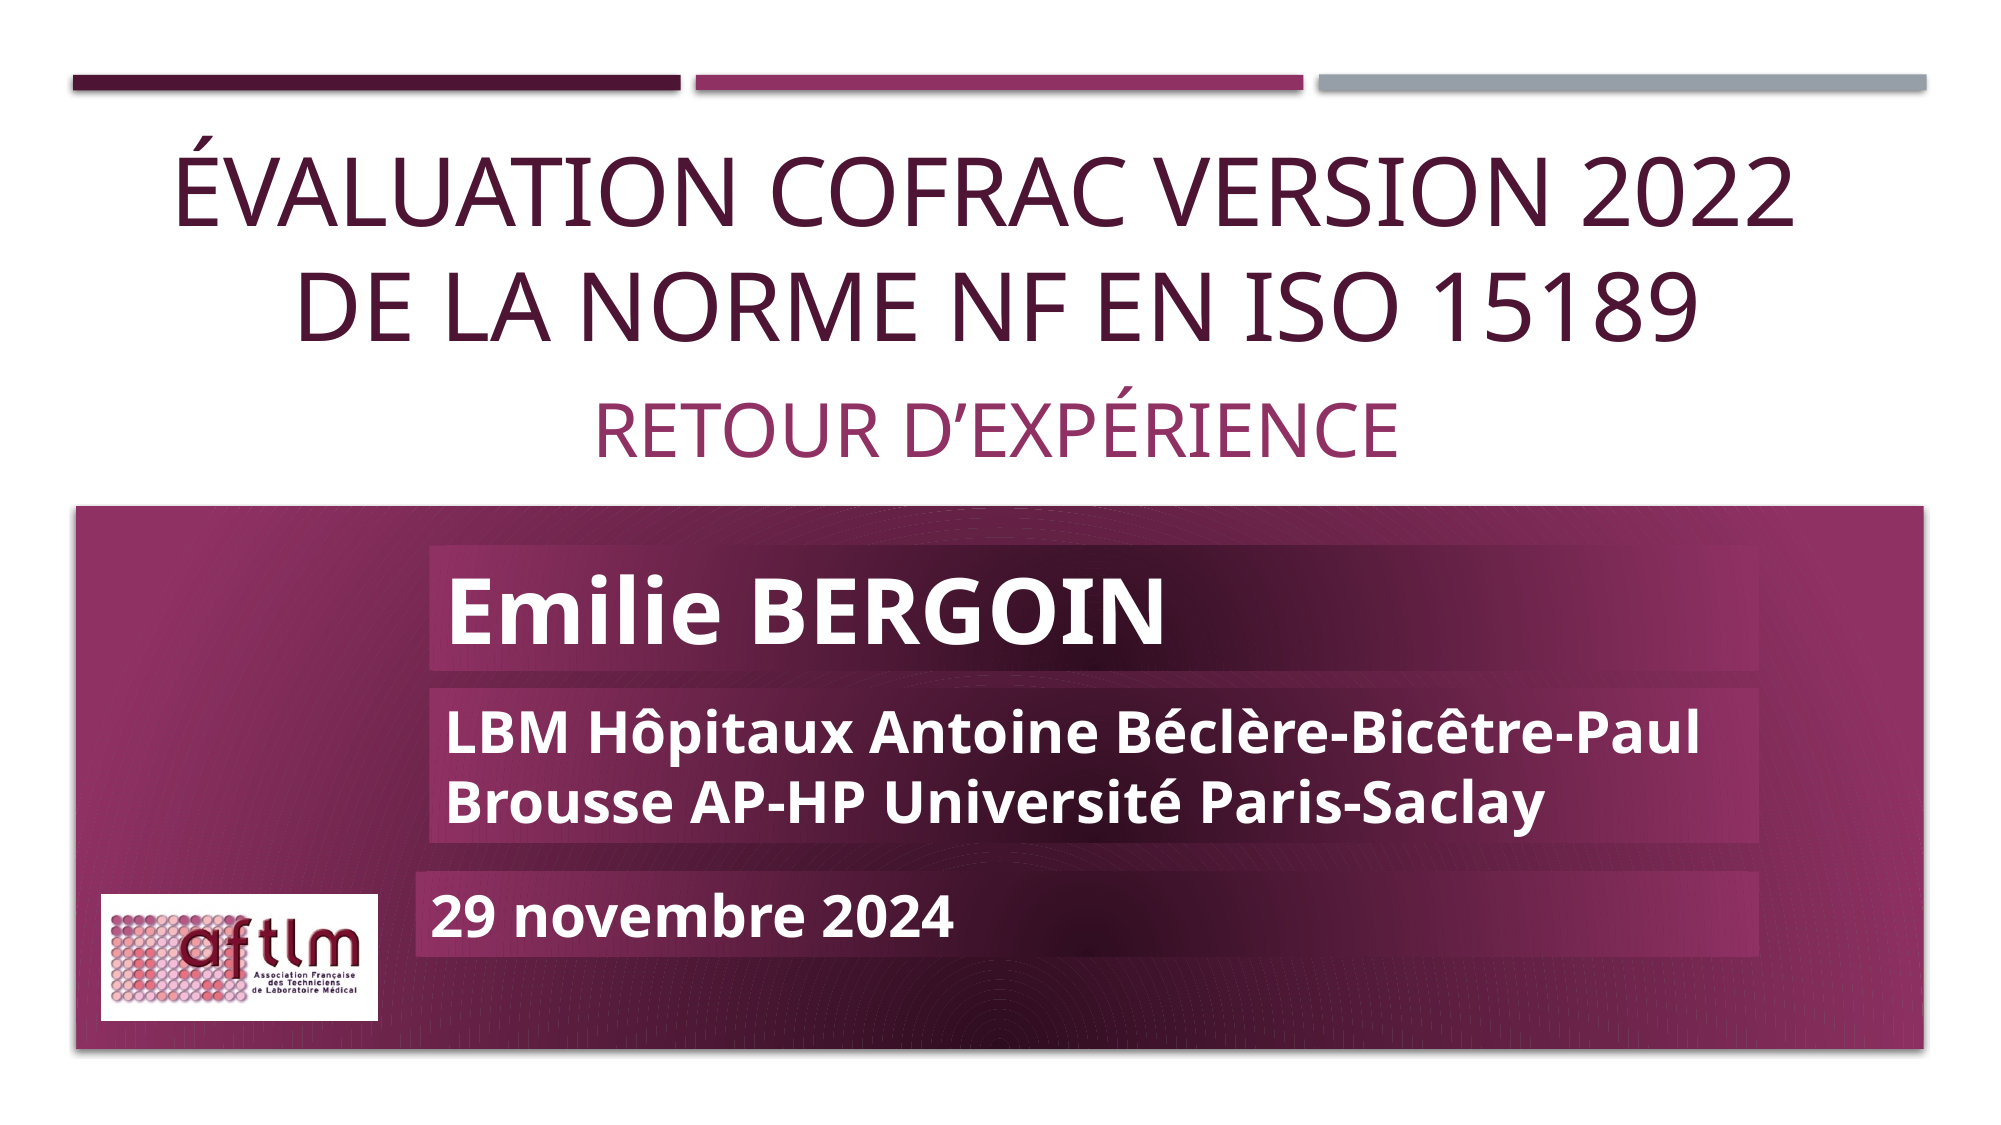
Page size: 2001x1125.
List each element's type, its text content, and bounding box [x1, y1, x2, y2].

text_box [415, 545, 1760, 959]
picture [101, 894, 378, 1021]
subtitle Retour d’expérience [95, 374, 1899, 472]
title évaluation COFRAC version 2022 de la norme NF EN ISO 15189 [95, 121, 1899, 370]
